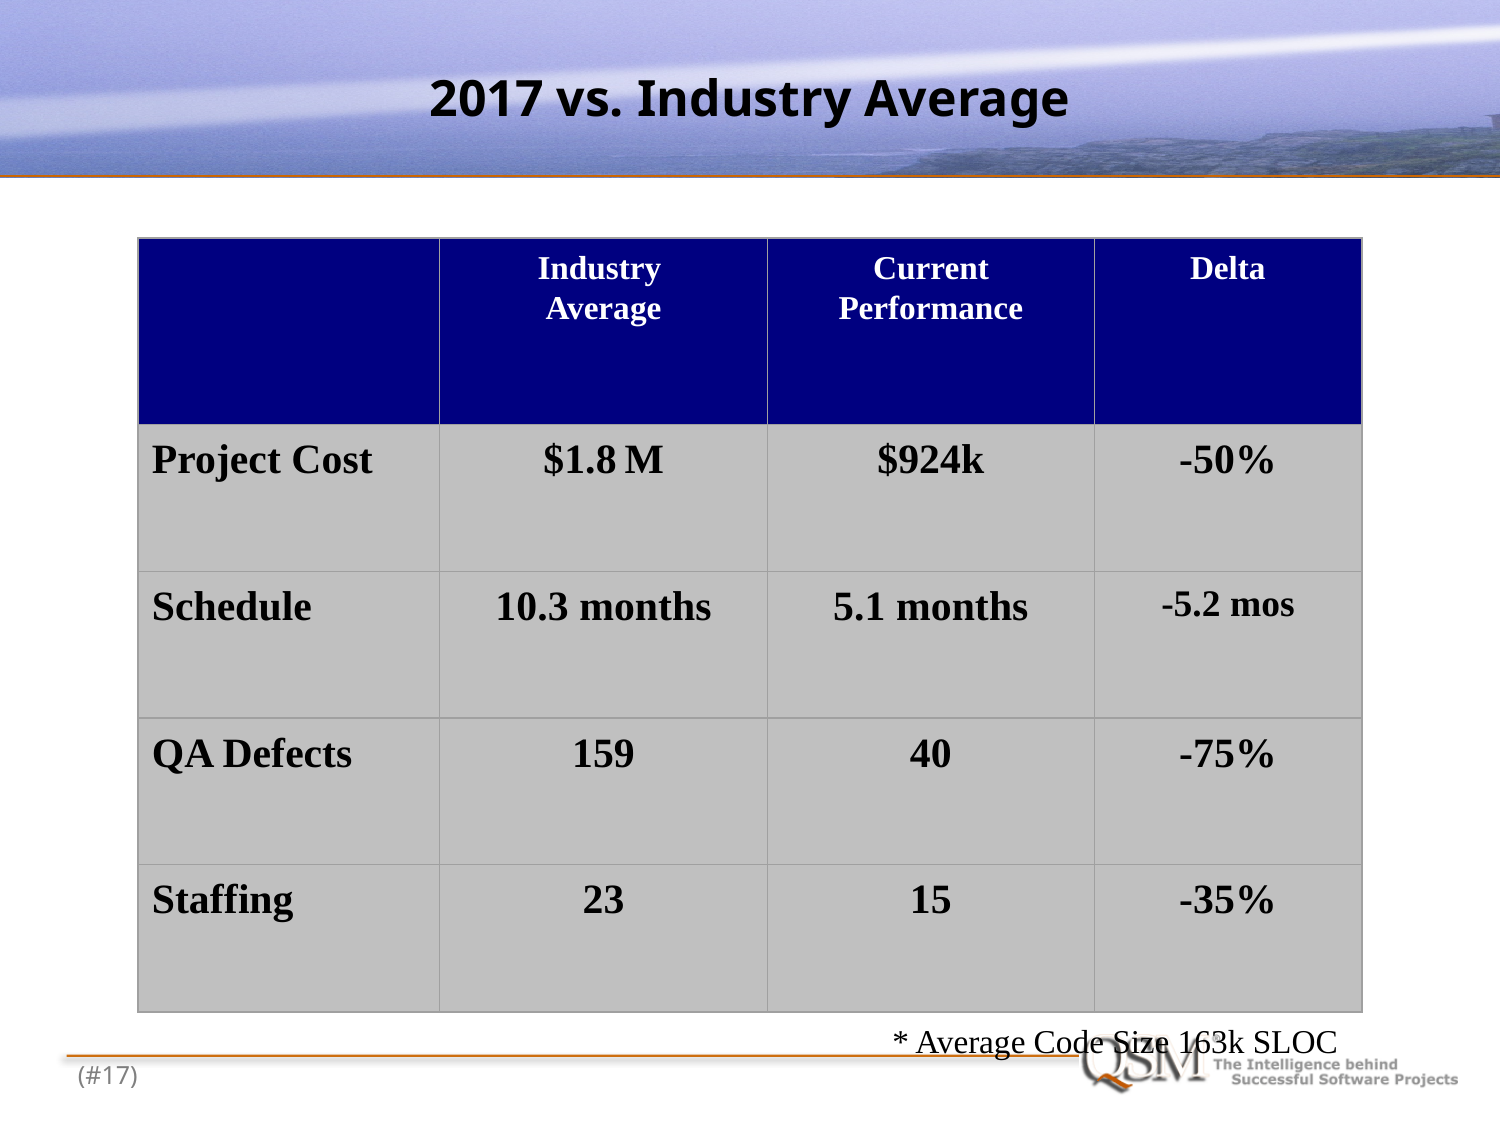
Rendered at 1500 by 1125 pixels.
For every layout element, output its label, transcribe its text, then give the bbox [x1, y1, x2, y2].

picture [0, 0, 1500, 175]
title 2017 vs. Industry Average [74, 49, 1426, 143]
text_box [137, 237, 1363, 1013]
text_box * Average Code Size 163k SLOC [877, 1021, 1354, 1068]
picture [1079, 1034, 1458, 1097]
